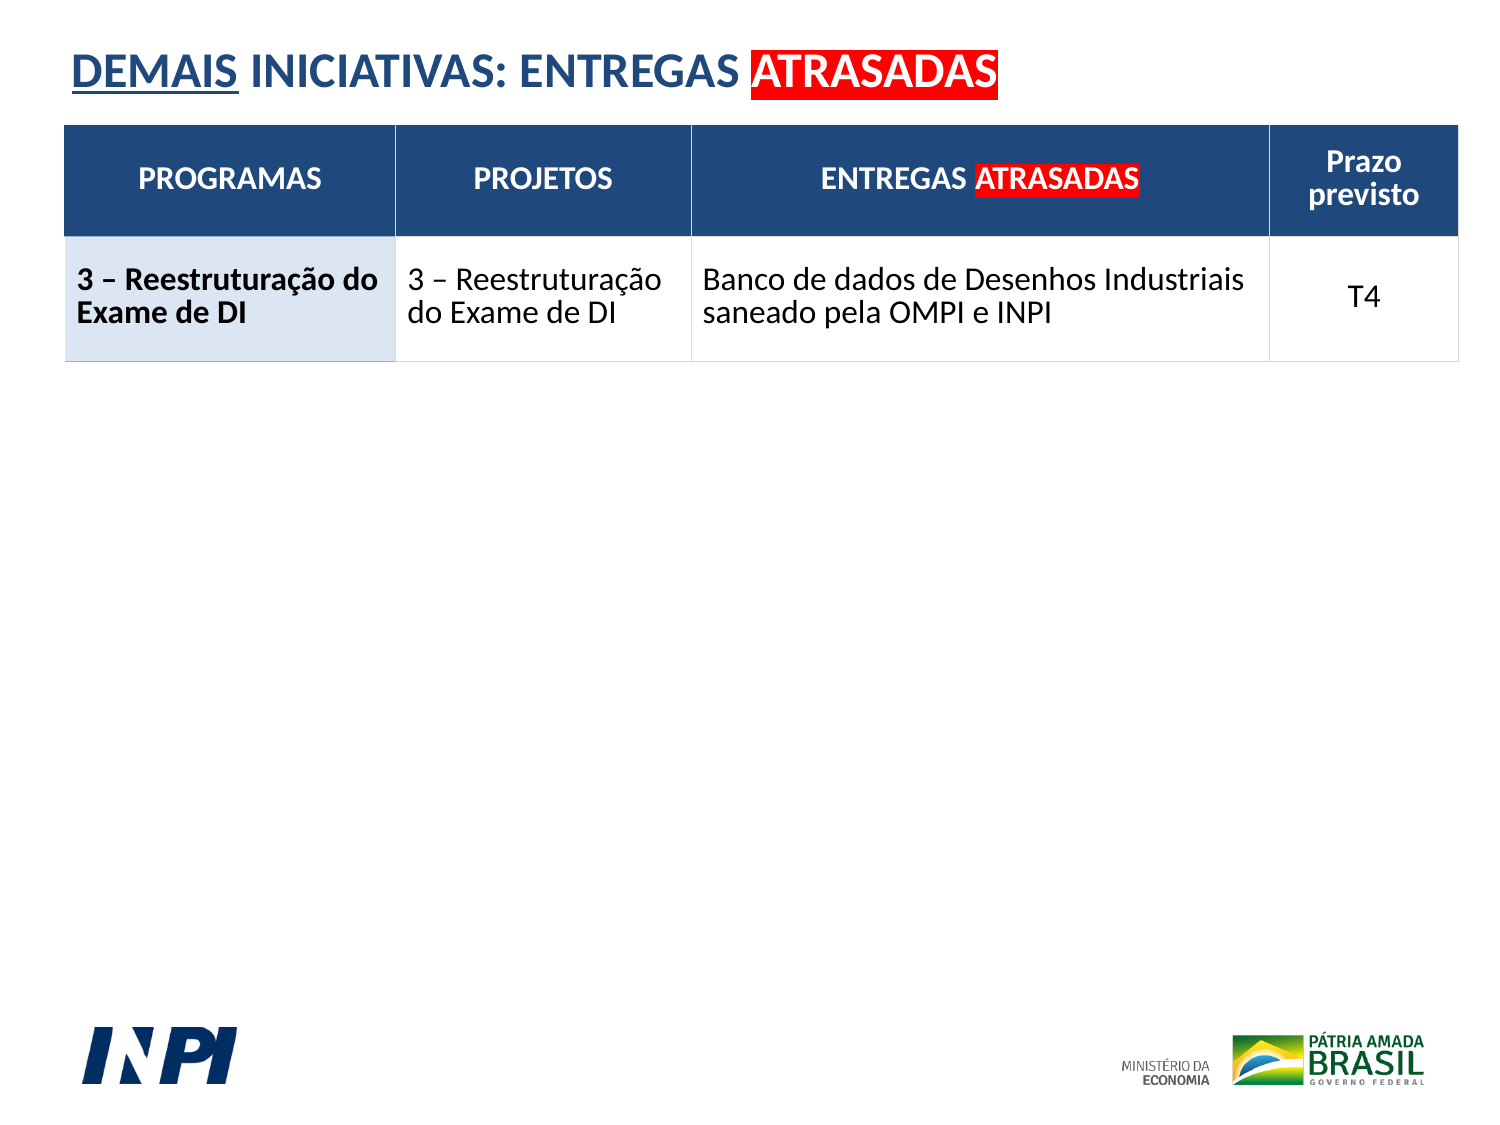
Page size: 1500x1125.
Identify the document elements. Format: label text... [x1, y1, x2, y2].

picture [1122, 1023, 1424, 1085]
table_cell Banco de dados de Desenhos Industriais saneado pela OMPI e INPI [692, 237, 1269, 361]
picture [82, 1027, 237, 1084]
table_header Prazo previsto [1270, 125, 1458, 236]
table_header ENTREGAS ATRASADAS [692, 125, 1269, 236]
table_cell 3 – Reestruturação do Exame de DI [65, 237, 395, 361]
table_cell 3 – Reestruturação do Exame de DI [396, 237, 691, 361]
text_box DEMAIS INICIATIVAS: ENTREGAS ATRASADAS [58, 30, 1483, 104]
table_cell T4 [1270, 237, 1458, 361]
table_header PROGRAMAS [65, 125, 395, 236]
table_header PROJETOS [396, 125, 691, 236]
